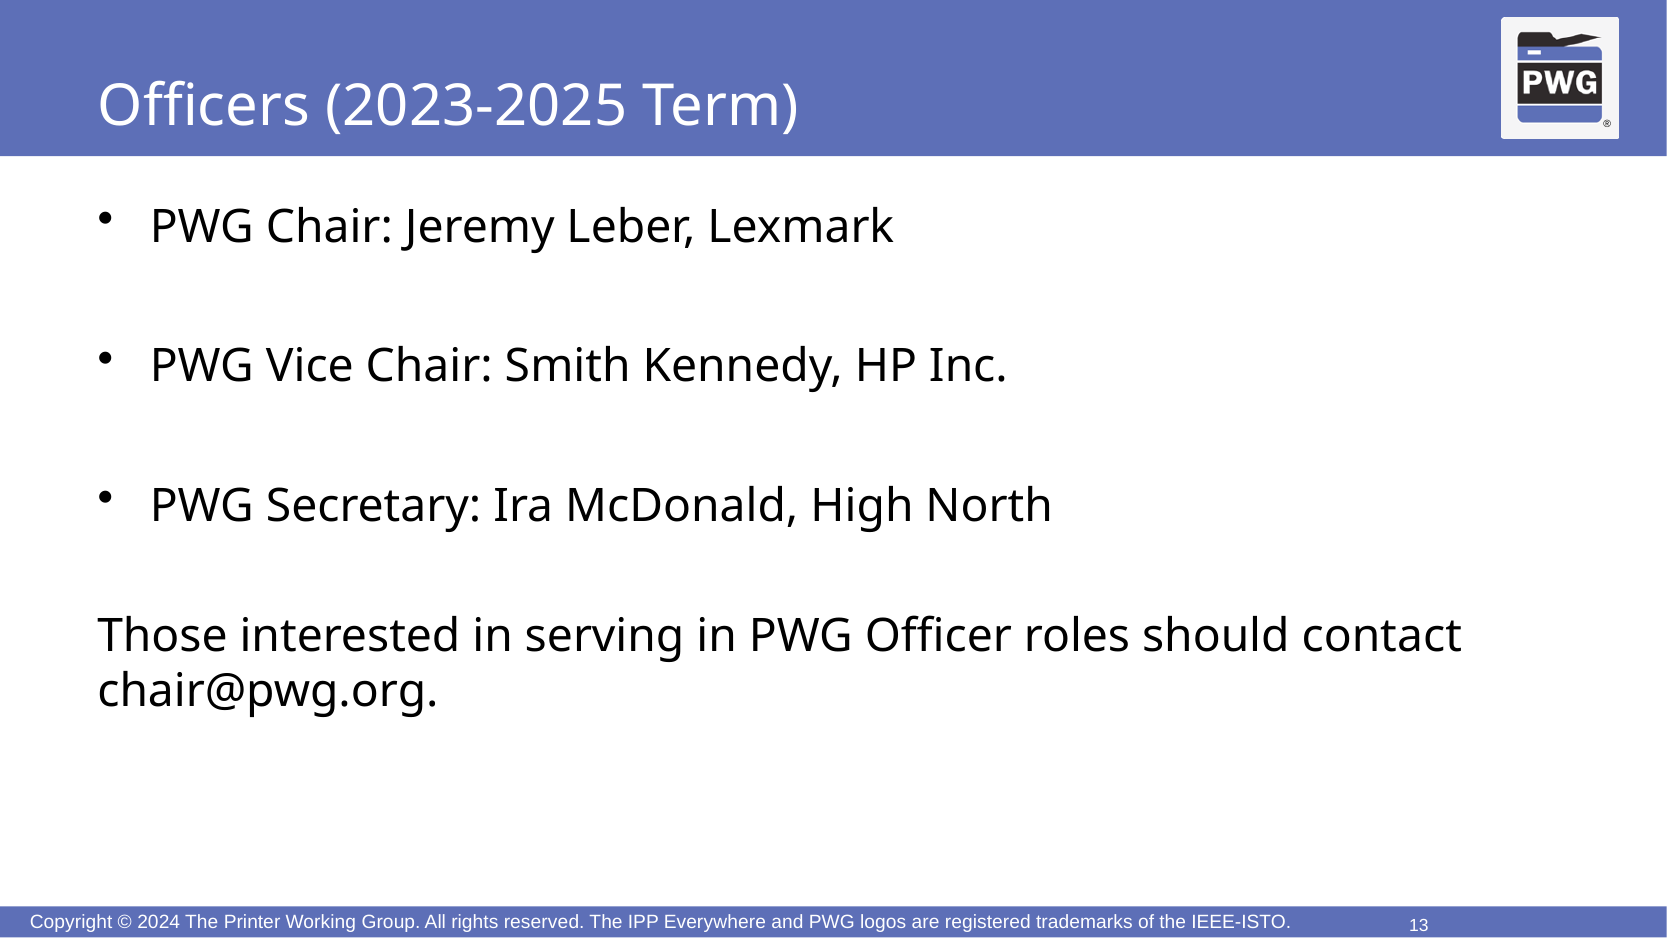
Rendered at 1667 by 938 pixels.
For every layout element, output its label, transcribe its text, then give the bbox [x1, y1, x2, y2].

picture [1501, 17, 1619, 139]
slide_number 13 [1379, 906, 1459, 938]
title Officers (2023-2025 Term) [82, 5, 1464, 146]
list PWG Chair: Jeremy Leber, Lexmark PWG Vice Chair: Smith Kennedy, HP Inc. PWG Secretary: Ira McDonald, High North Those interested in serving in PWG Officer roles should contact chair@pwg.org. [82, 186, 1584, 890]
